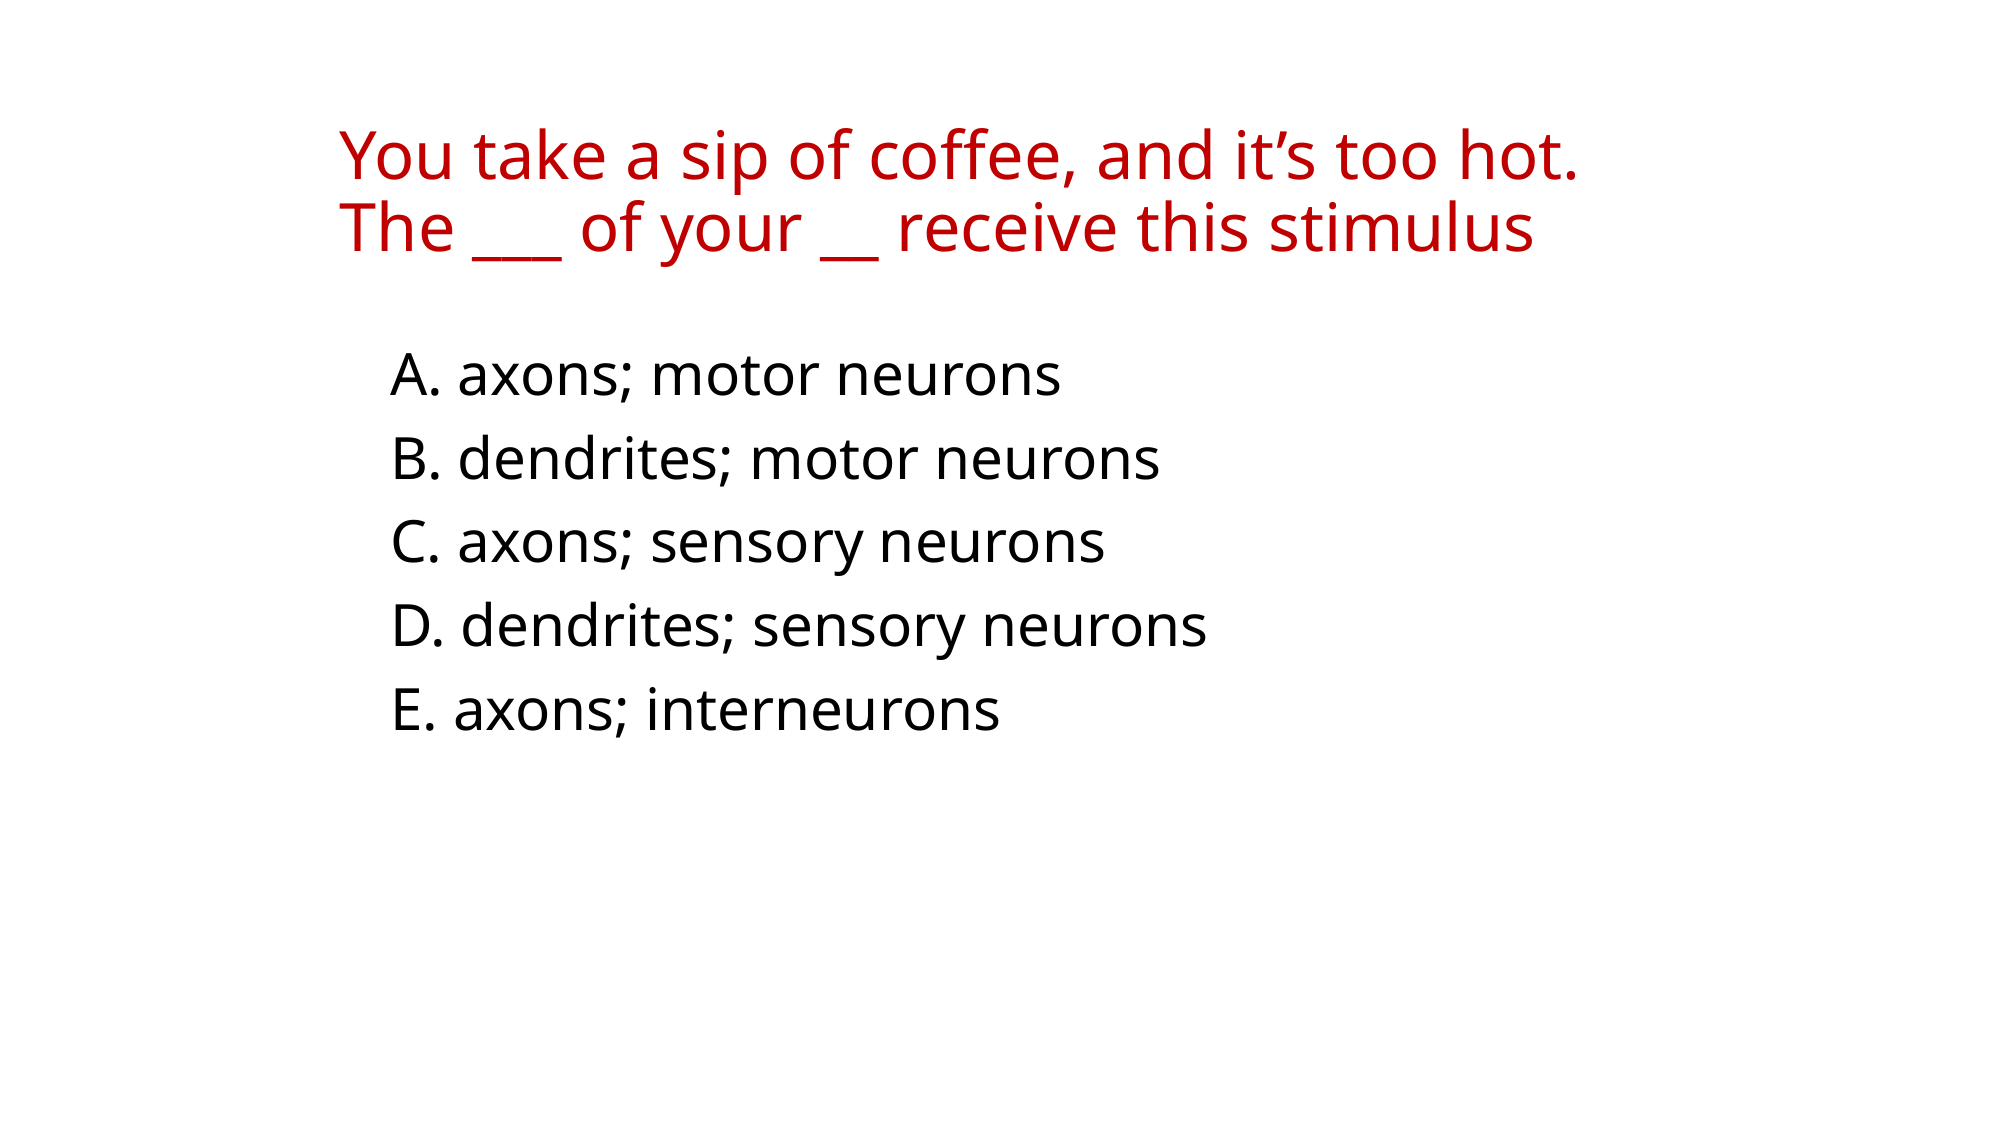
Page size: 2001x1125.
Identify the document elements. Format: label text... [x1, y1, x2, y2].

title You take a sip of coffee, and it’s too hot. The ___ of your __ receive this stimulus [324, 99, 1675, 288]
list A. axons; motor neurons B. dendrites; motor neurons C. axons; sensory neurons D. dendrites; sensory neurons E. axons; interneurons [375, 337, 1425, 943]
